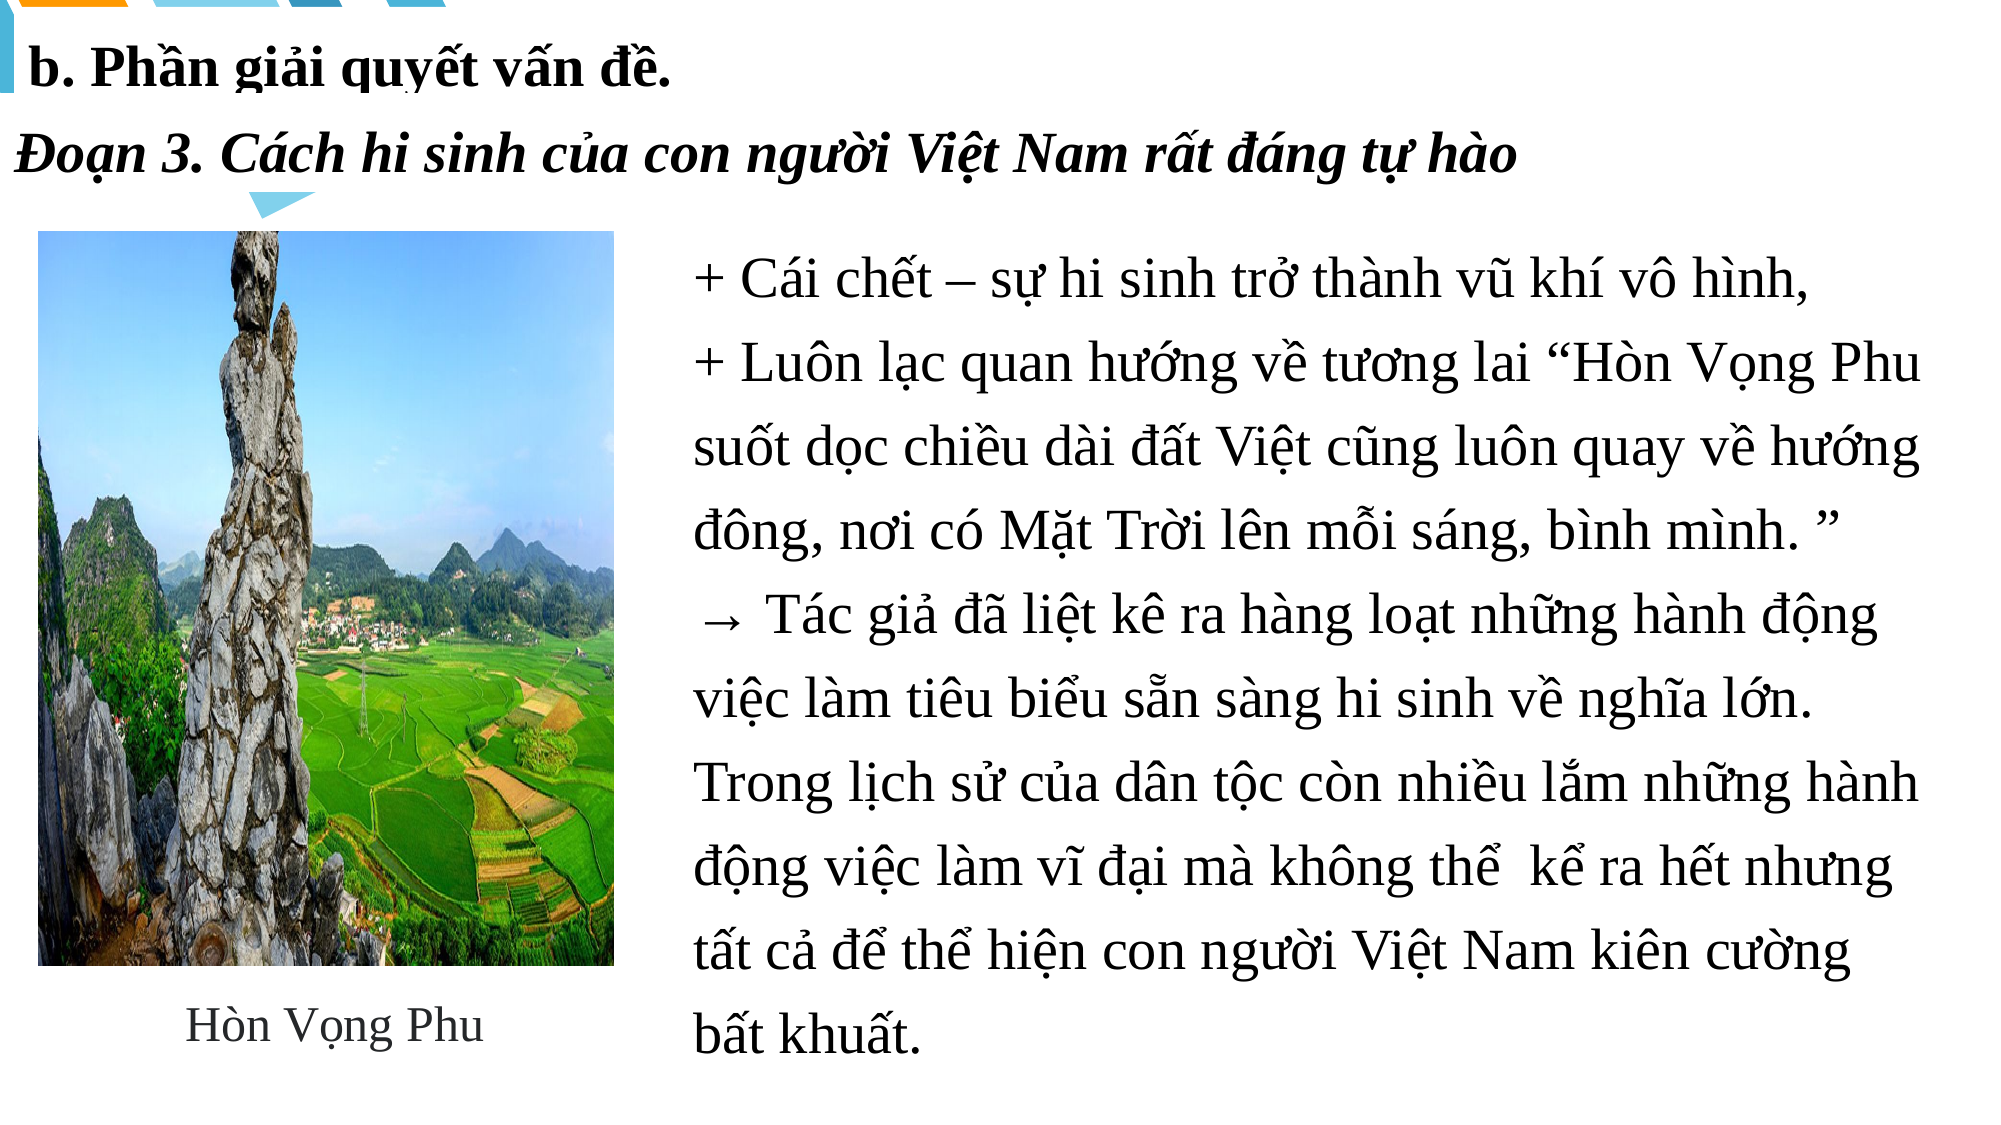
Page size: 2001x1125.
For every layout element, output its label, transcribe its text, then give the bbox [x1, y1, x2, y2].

text_box b. Phần giải quyết vấn đề. [14, 6, 1016, 93]
text_box Đoạn 3. Cách hi sinh của con người Việt Nam rất đáng tự hào [0, 93, 1617, 192]
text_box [37, 231, 614, 1055]
text_box + Cái chết – sự hi sinh trở thành vũ khí vô hình, + Luôn lạc quan hướng về tương lai “Hòn Vọng Phu suốt dọc chiều dài đất Việt cũng luôn quay về hướng đông, nơi có Mặt Trời lên mỗi sáng, bình mình. ” → Tác giả đã liệt kê ra hàng loạt những hành động việc làm tiêu biểu sẵn sàng hi sinh về nghĩa lớn. Trong lịch sử của dân tộc còn nhiều lắm những hành động việc làm vĩ đại mà không thể kể ra hết nhưng tất cả để thể hiện con người Việt Nam kiên cường bất khuất. [678, 218, 1944, 1073]
